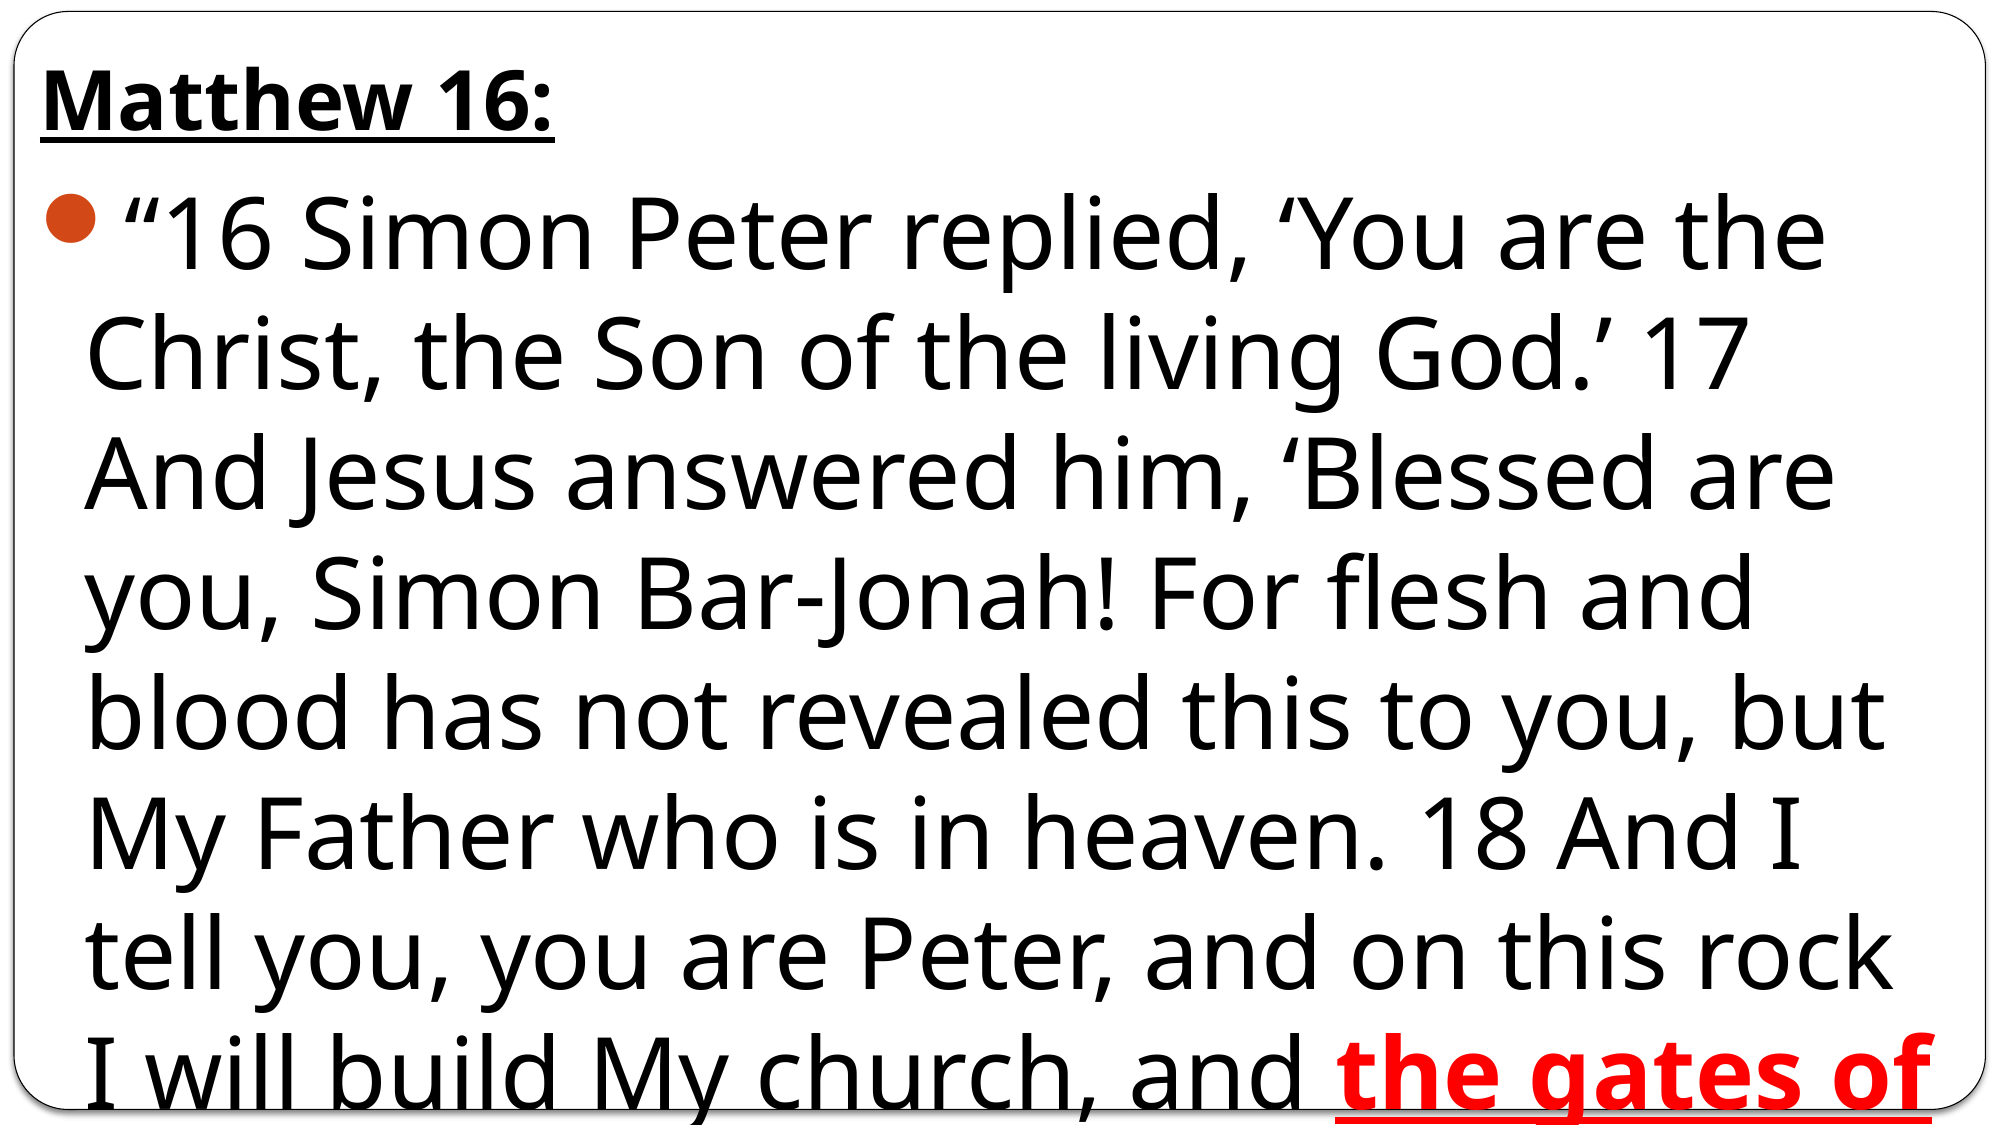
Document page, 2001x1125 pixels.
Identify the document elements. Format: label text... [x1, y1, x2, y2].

text_box “16 Simon Peter replied, ‘You are the Christ, the Son of the living God.’ 17 And Jesus answered him, ‘Blessed are you, Simon Bar-Jonah! For flesh and blood has not revealed this to you, but My Father who is in heaven. 18 And I tell you, you are Peter, and on this rock I will build My church, and the gates of hell shall not prevail against it.’” [24, 162, 1963, 1100]
text_box Matthew 16: [24, 0, 1963, 162]
